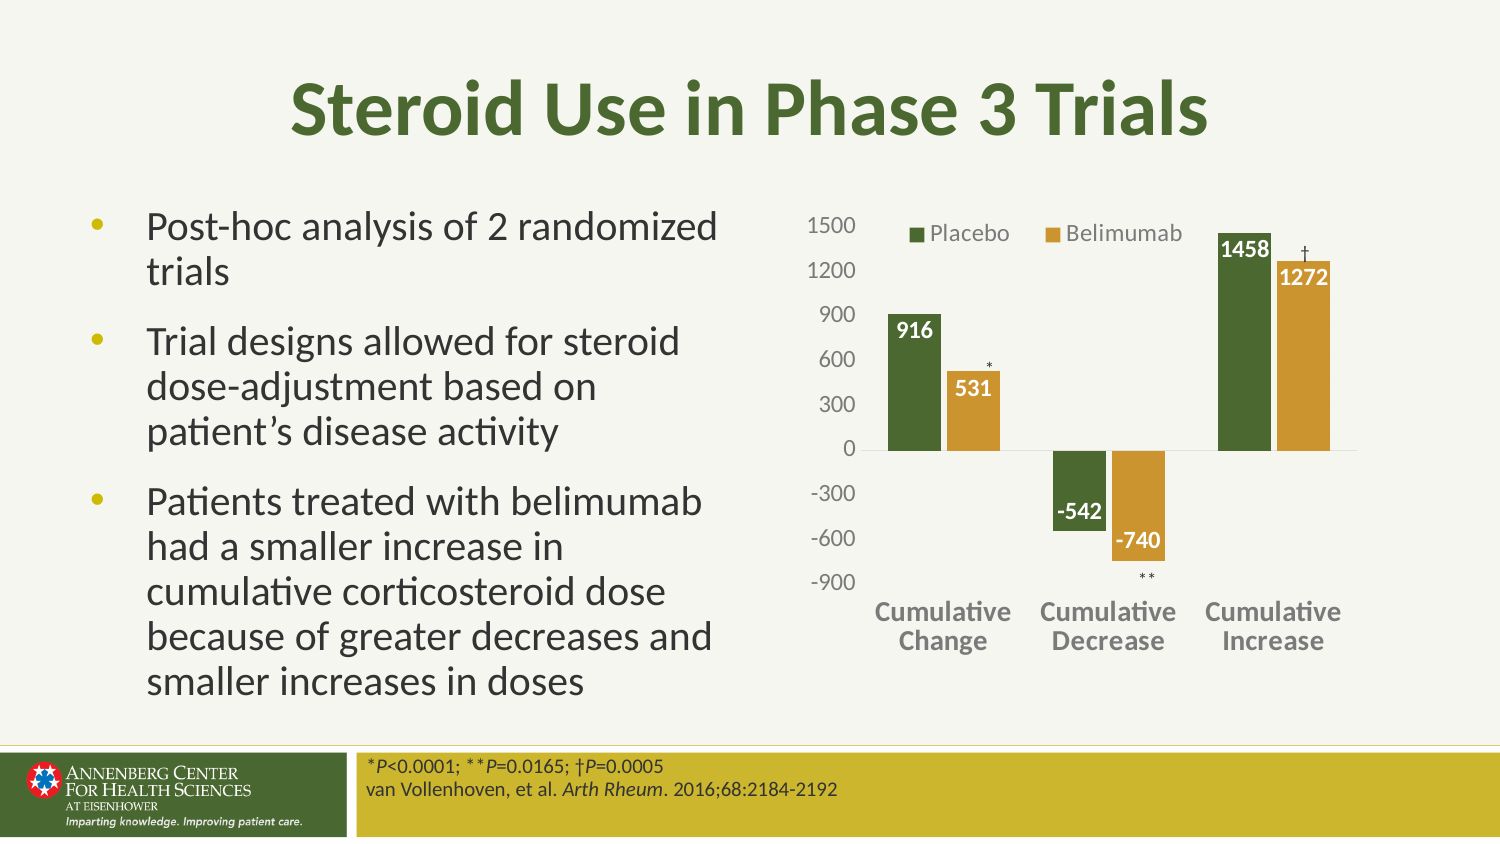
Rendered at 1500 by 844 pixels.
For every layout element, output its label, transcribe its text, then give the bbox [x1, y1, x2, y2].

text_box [805, 214, 1358, 689]
footer *P<0.0001; **P=0.0165; †P=0.0005 van Vollenhoven, et al. Arth Rheum. 2016;68:2184-2192 [358, 754, 1500, 837]
title Steroid Use in Phase 3 Trials [75, 33, 1425, 175]
list Post-hoc analysis of 2 randomized trials Trial designs allowed for steroid dose-adjustment based on patient’s disease activity Patients treated with belimumab had a smaller increase in cumulative corticosteroid dose because of greater decreases and smaller increases in doses [75, 196, 762, 737]
picture [0, 0, 1500, 844]
